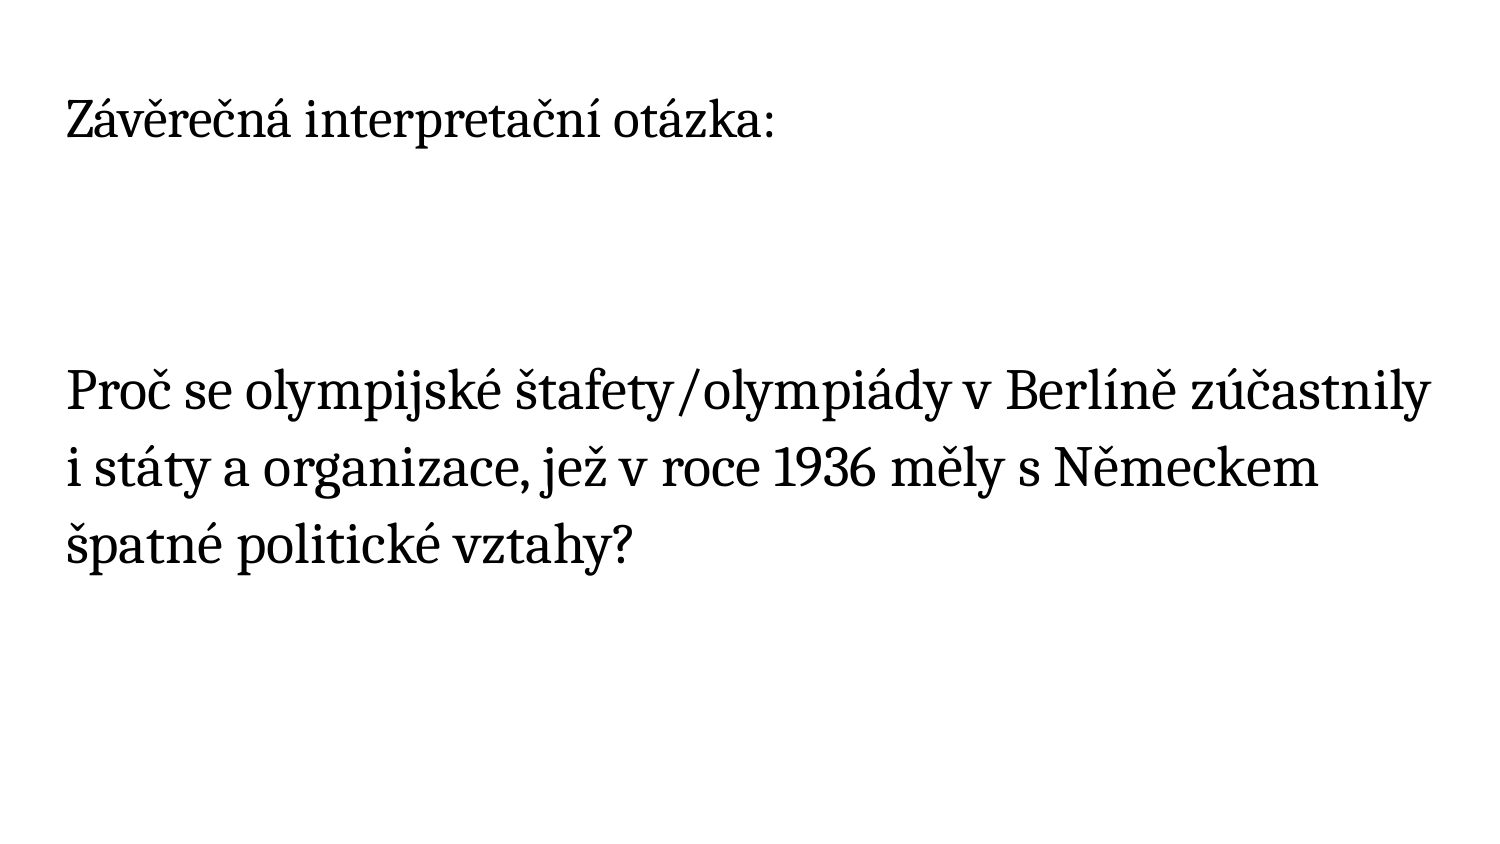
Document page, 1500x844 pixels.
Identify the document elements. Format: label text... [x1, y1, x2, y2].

title Závěrečná interpretační otázka: [51, 72, 1449, 167]
list Proč se olympijské štafety/olympiády v Berlíně zúčastnily i státy a organizace, jež v roce 1936 měly s Německem špatné politické vztahy? [51, 189, 1449, 750]
